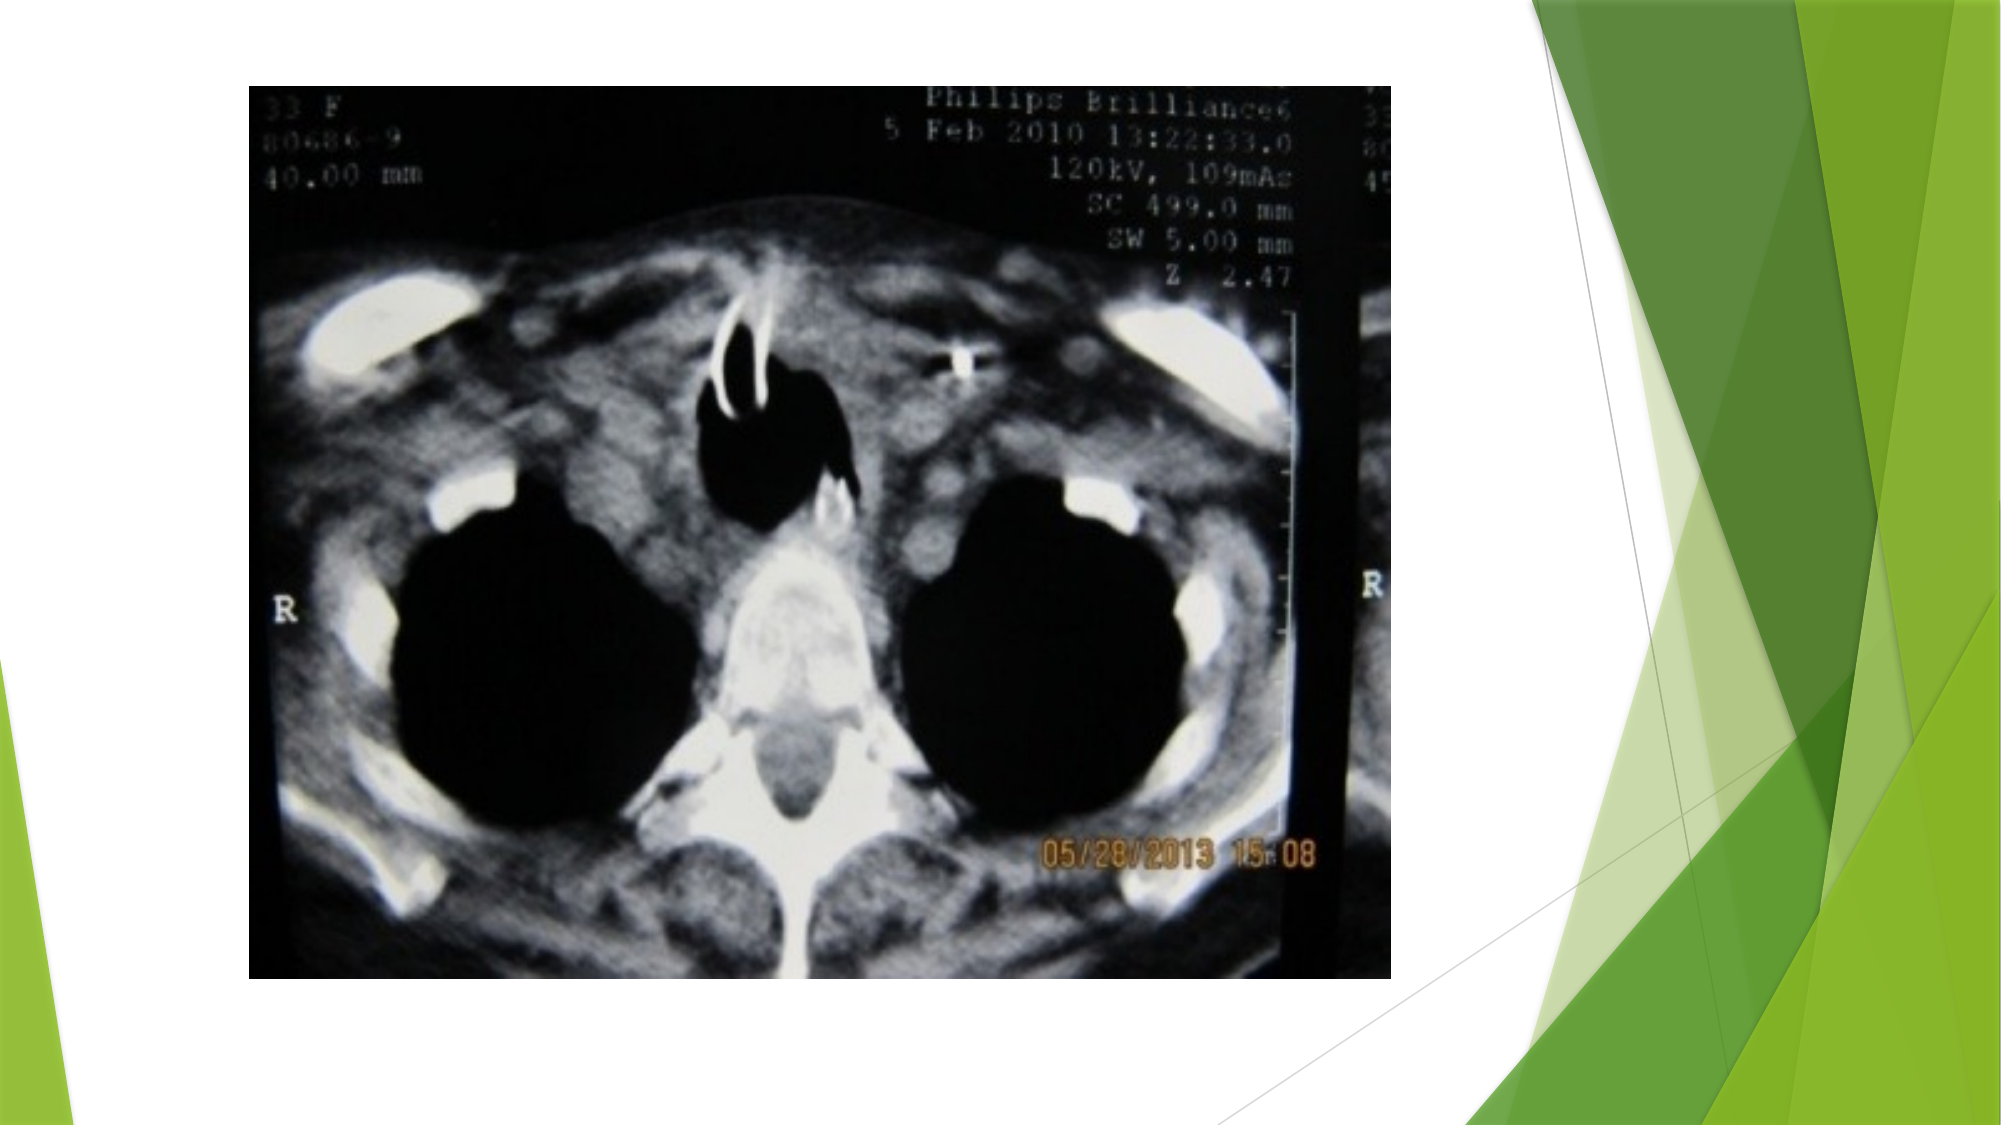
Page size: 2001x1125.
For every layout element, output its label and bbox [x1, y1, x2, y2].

picture [248, 86, 1391, 979]
